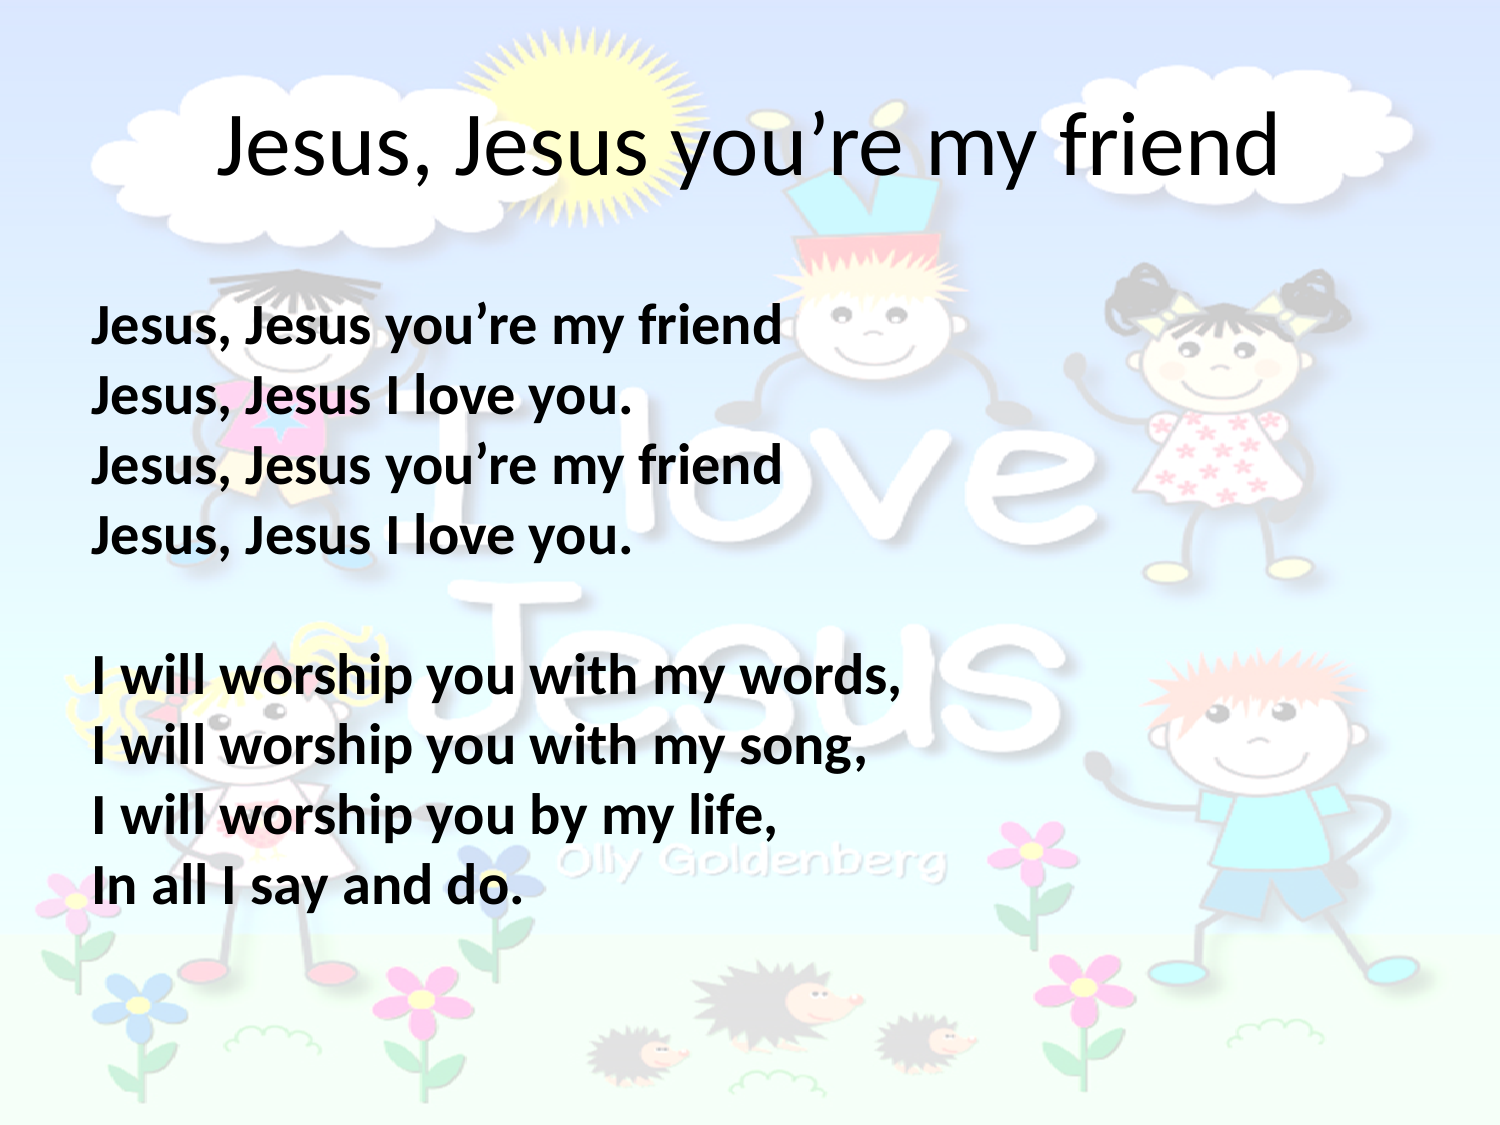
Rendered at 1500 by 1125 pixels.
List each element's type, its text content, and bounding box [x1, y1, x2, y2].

text_box Jesus, Jesus you’re my friend Jesus, Jesus I love you. Jesus, Jesus you’re my friend Jesus, Jesus I love you. I will worship you with my words, I will worship you with my song, I will worship you by my life, In all I say and do. [76, 278, 1412, 924]
title Jesus, Jesus you’re my friend [75, 45, 1425, 233]
picture [0, 0, 1500, 1125]
